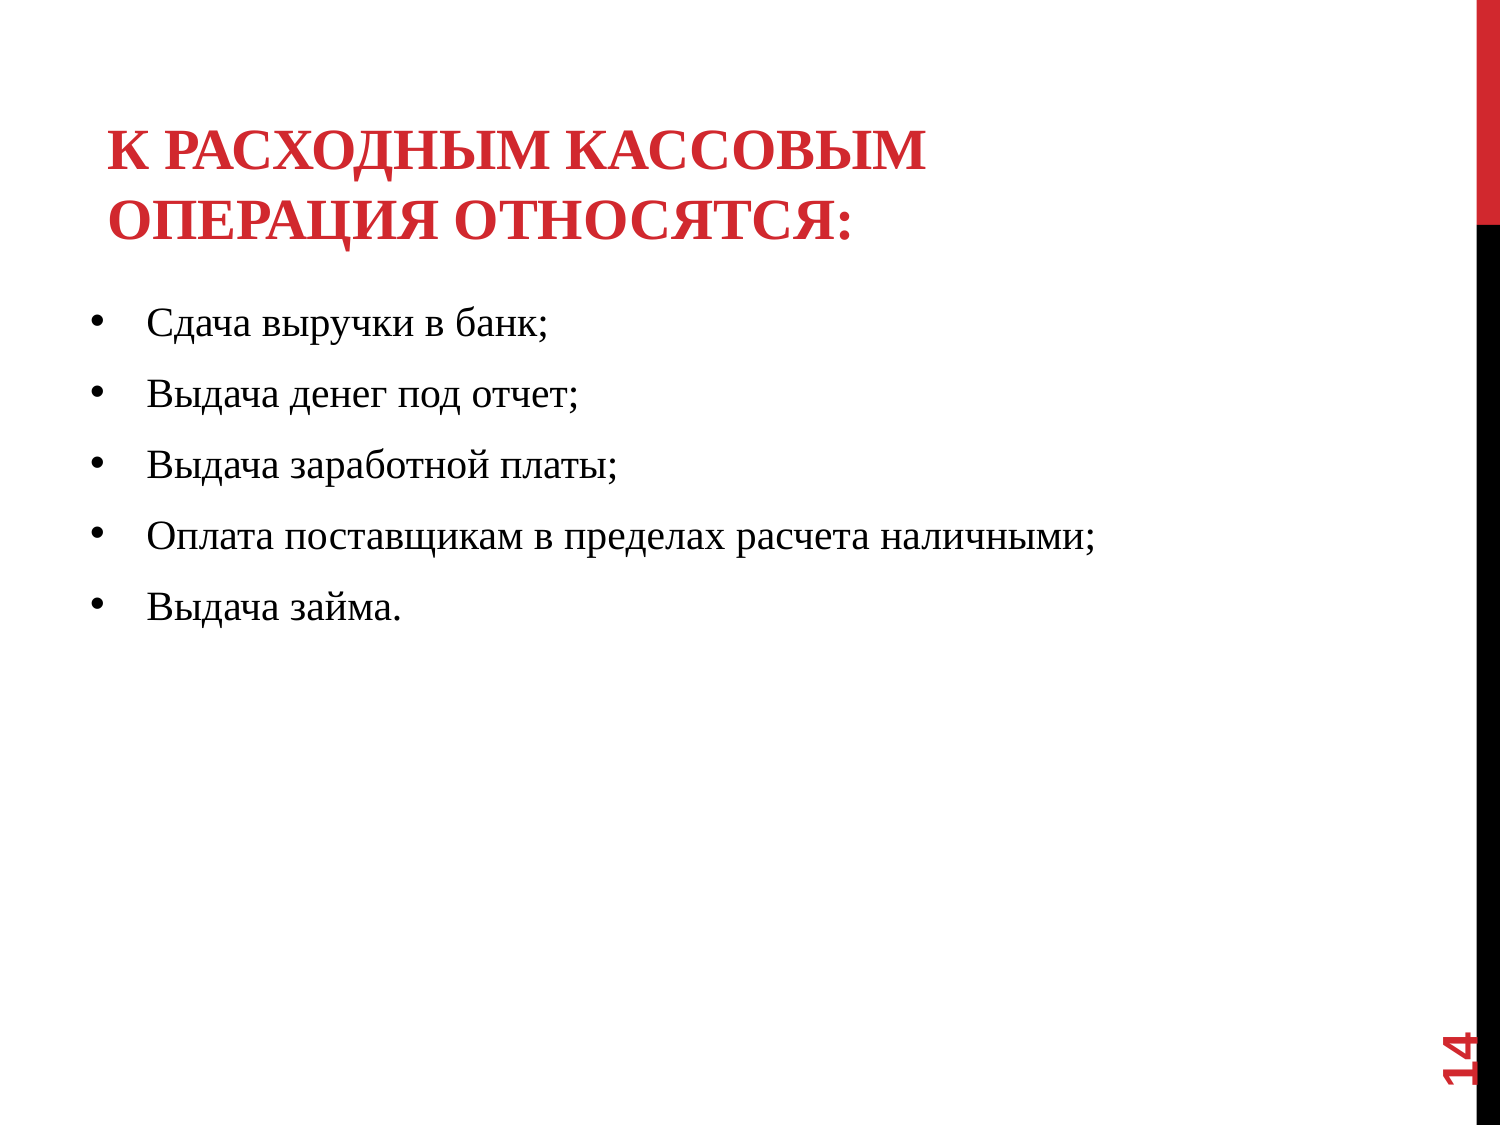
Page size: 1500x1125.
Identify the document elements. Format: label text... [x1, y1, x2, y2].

list Сдача выручки в банк; Выдача денег под отчет; Выдача заработной платы; Оплата поставщикам в пределах расчета наличными; Выдача займа. [75, 287, 1325, 1005]
title К РАСХОДНЫМ КАССОВЫМ ОПЕРАЦИЯ ОТНОСЯТСЯ: [92, 33, 1043, 259]
text_box ‹#› [1427, 887, 1488, 1104]
